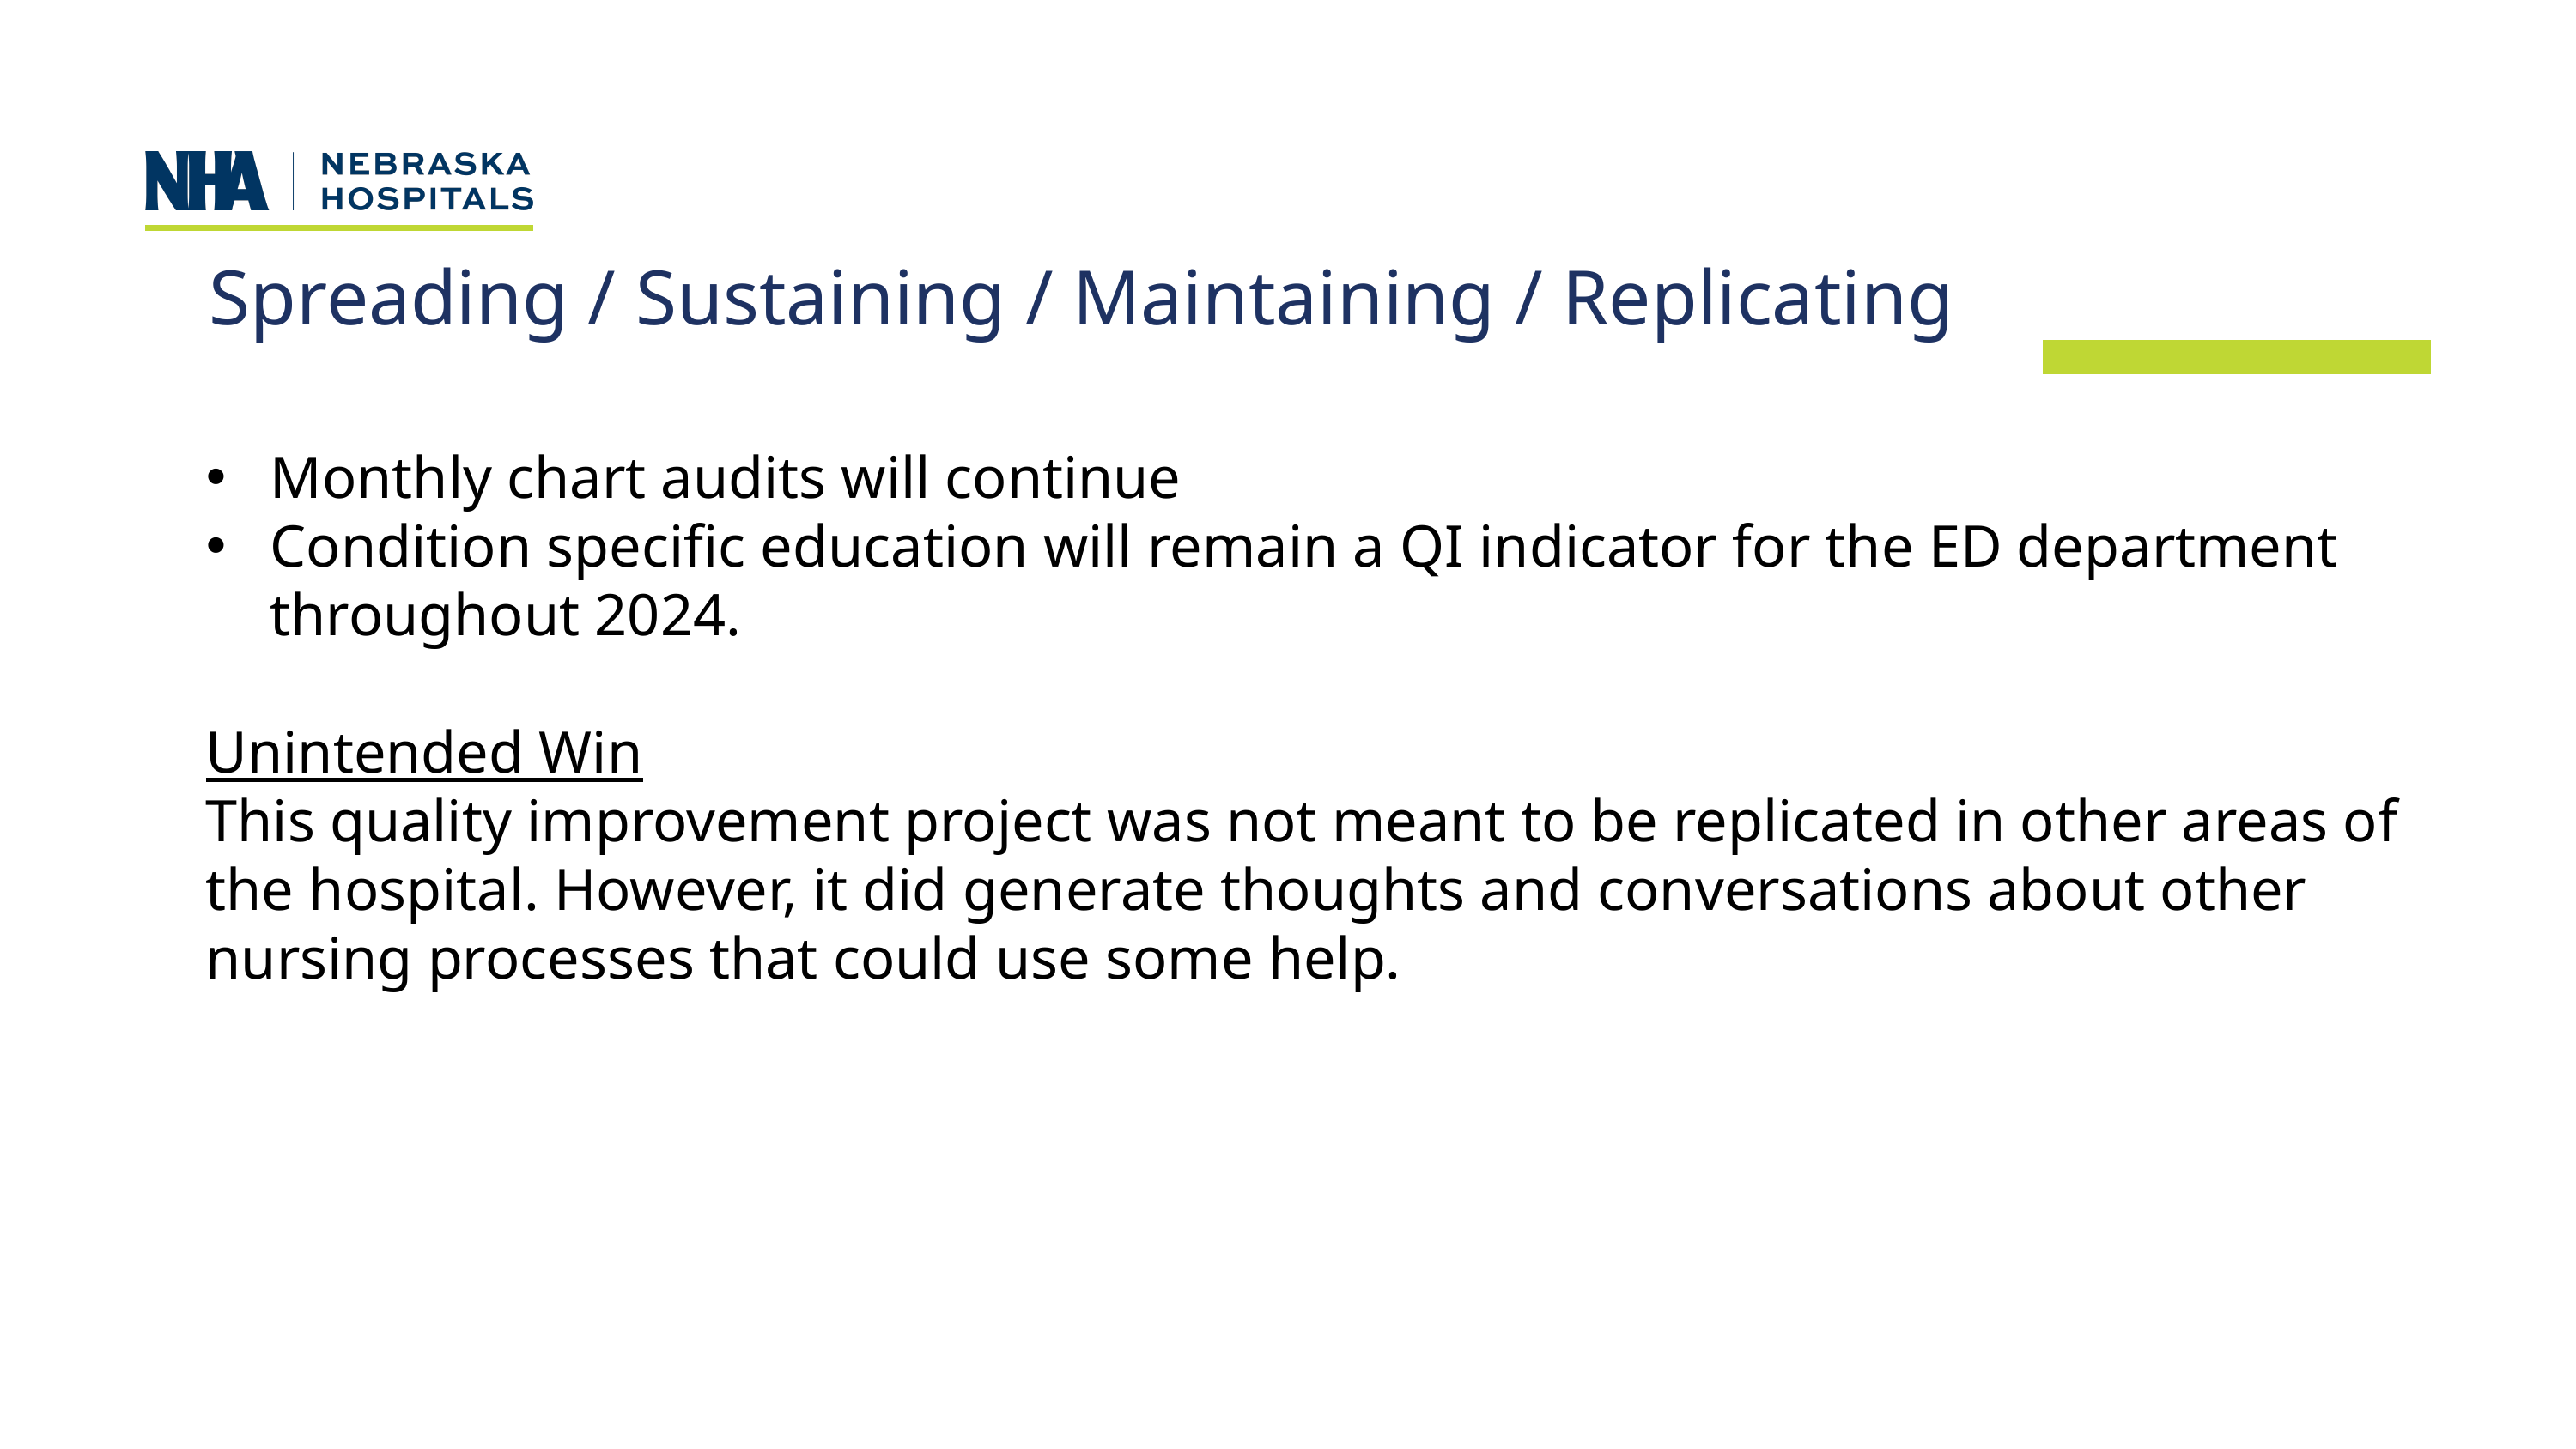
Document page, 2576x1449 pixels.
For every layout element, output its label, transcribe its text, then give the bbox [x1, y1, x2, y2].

text_box Spreading / Sustaining / Maintaining / Replicating [209, 269, 2432, 341]
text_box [144, 224, 534, 232]
text_box Monthly chart audits will continue Condition specific education will remain a QI indicator for the ED department throughout 2024. Unintended Win This quality improvement project was not meant to be replicated in other areas of the hospital. However, it did generate thoughts and conversations about other nursing processes that could use some help. [193, 434, 2415, 1092]
picture [144, 151, 534, 210]
text_box [2042, 341, 2432, 375]
